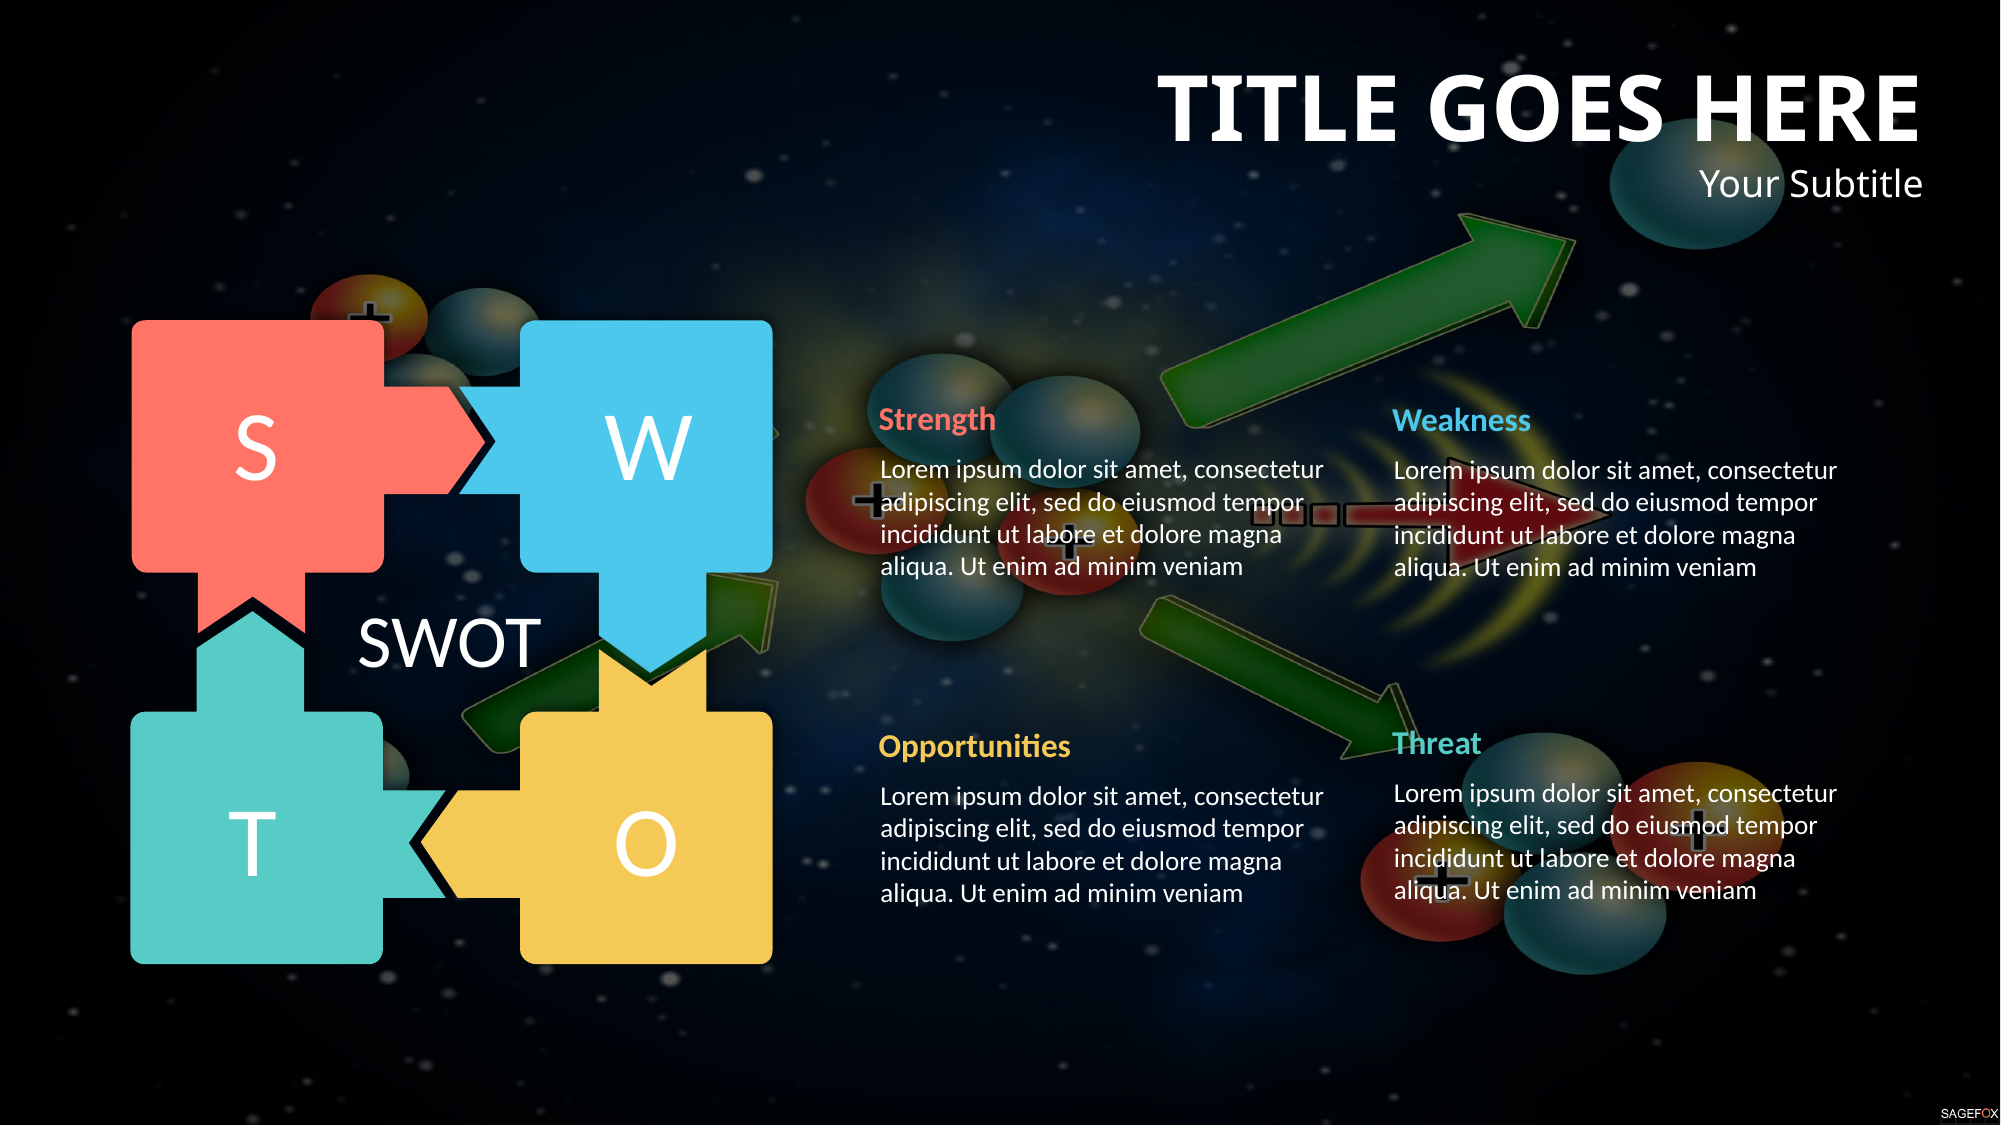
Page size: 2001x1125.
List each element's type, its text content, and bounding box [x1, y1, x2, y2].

text_box TITLE GOES HERE Your Subtitle [1035, 42, 1939, 212]
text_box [128, 320, 458, 634]
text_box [863, 716, 1344, 918]
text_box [1377, 390, 1858, 592]
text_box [1377, 713, 1858, 915]
picture [0, 0, 2001, 1125]
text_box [125, 611, 446, 965]
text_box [458, 320, 777, 673]
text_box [420, 649, 774, 965]
text_box SWOT [446, 634, 458, 649]
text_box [863, 389, 1344, 591]
